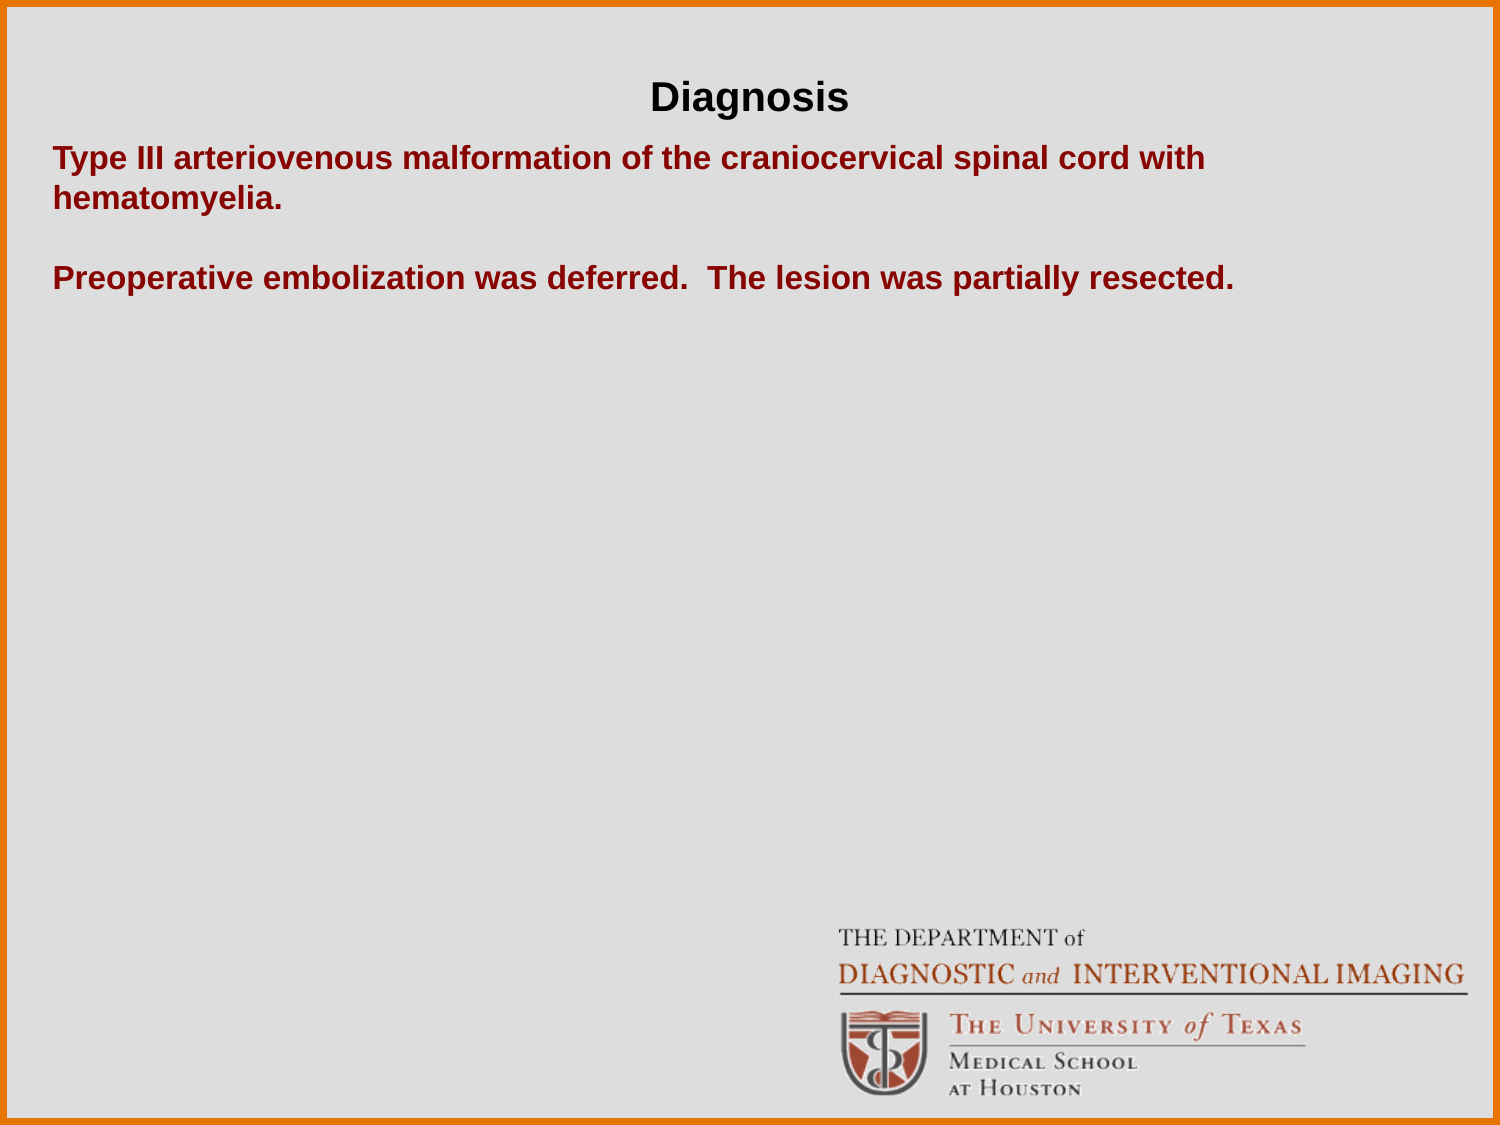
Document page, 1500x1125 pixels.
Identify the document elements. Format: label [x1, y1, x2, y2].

text_box [0, 0, 1500, 1125]
picture [824, 924, 1482, 1107]
